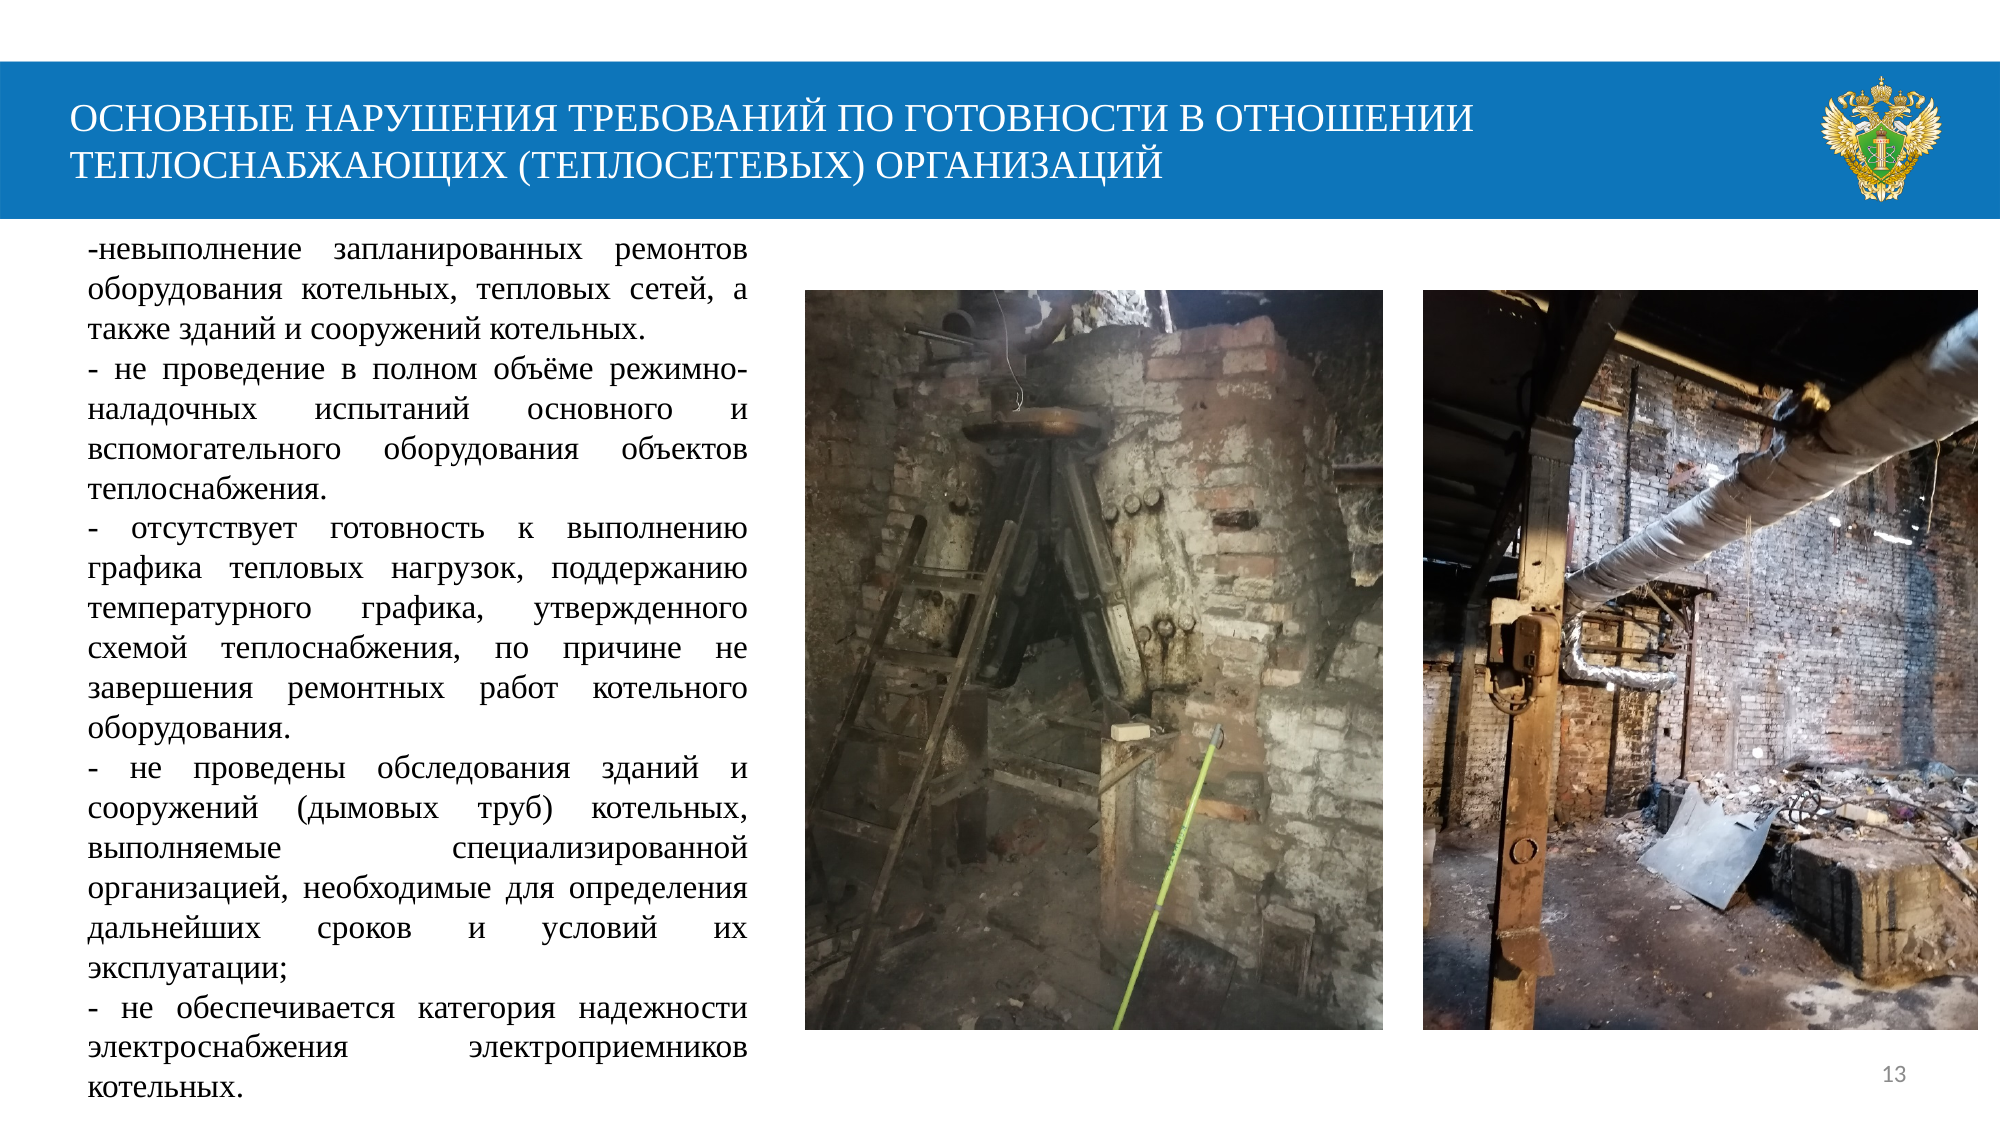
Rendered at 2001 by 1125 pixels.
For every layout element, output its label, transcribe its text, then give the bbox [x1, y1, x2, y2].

picture [0, 61, 2000, 220]
text_box -невыполнение запланированных ремонтов оборудования котельных, тепловых сетей, а также зданий и сооружений котельных. - не проведение в полном объёме режимно-наладочных испытаний основного и вспомогательного оборудования объектов теплоснабжения. - отсутствует готовность к выполнению графика тепловых нагрузок, поддержанию температурного графика, утвержденного схемой теплоснабжения, по причине не завершения ремонтных работ котельного оборудования. - не проведены обследования зданий и сооружений (дымовых труб) котельных, выполняемые специализированной организацией, необходимые для определения дальнейших сроков и условий их эксплуатации; - не обеспечивается категория надежности электроснабжения электроприемников котельных. [72, 230, 764, 1112]
slide_number 13 [1454, 1042, 1922, 1103]
picture [1422, 290, 1978, 1030]
picture [804, 290, 1383, 1030]
